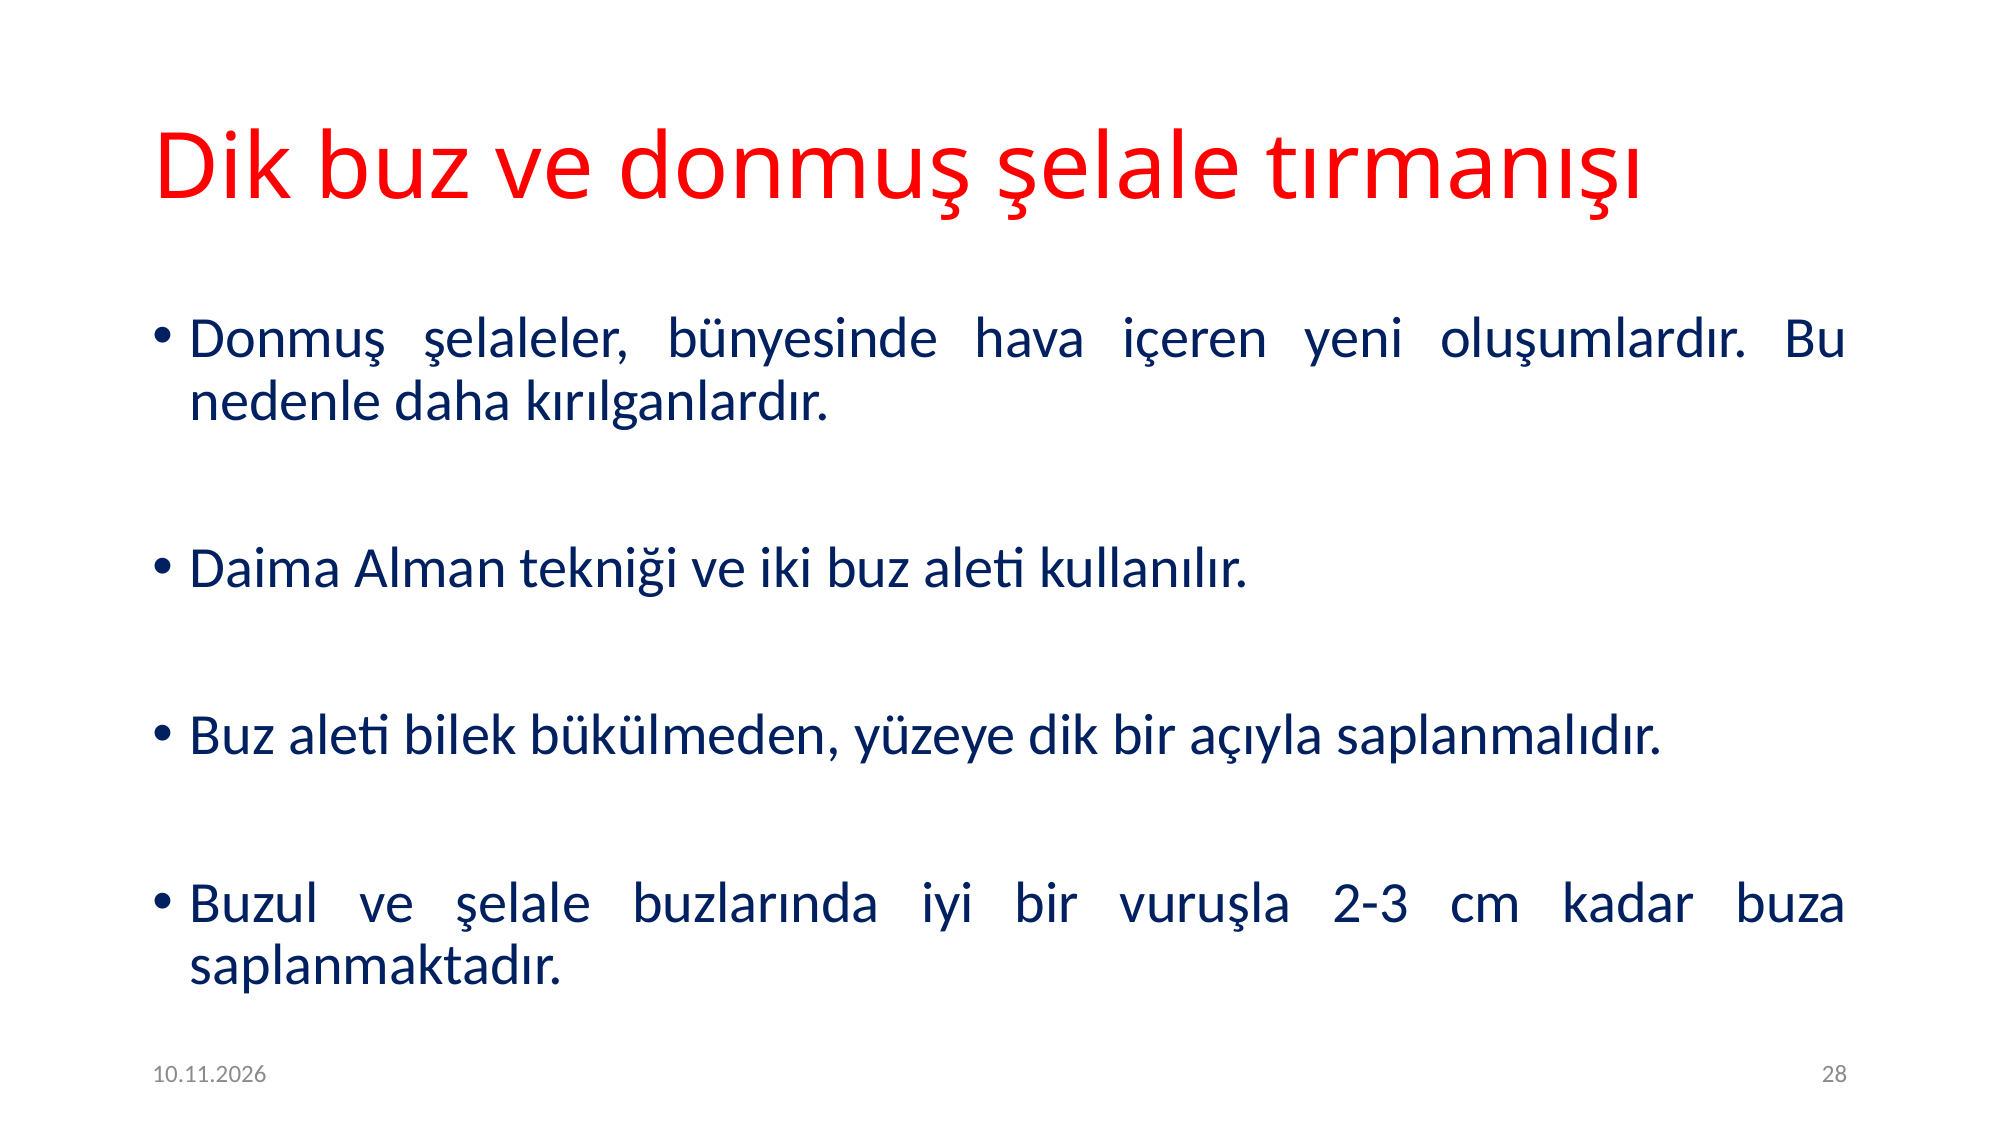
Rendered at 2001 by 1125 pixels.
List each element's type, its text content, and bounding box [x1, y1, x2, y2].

list Donmuş şelaleler, bünyesinde hava içeren yeni oluşumlardır. Bu nedenle daha kırılganlardır. Daima Alman tekniği ve iki buz aleti kullanılır. Buz aleti bilek bükülmeden, yüzeye dik bir açıyla saplanmalıdır. Buzul ve şelale buzlarında iyi bir vuruşla 2-3 cm kadar buza saplanmaktadır. [137, 299, 1863, 1014]
title Dik buz ve donmuş şelale tırmanışı [137, 59, 1863, 278]
slide_number 28 [1412, 1042, 1863, 1103]
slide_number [137, 1042, 588, 1103]
